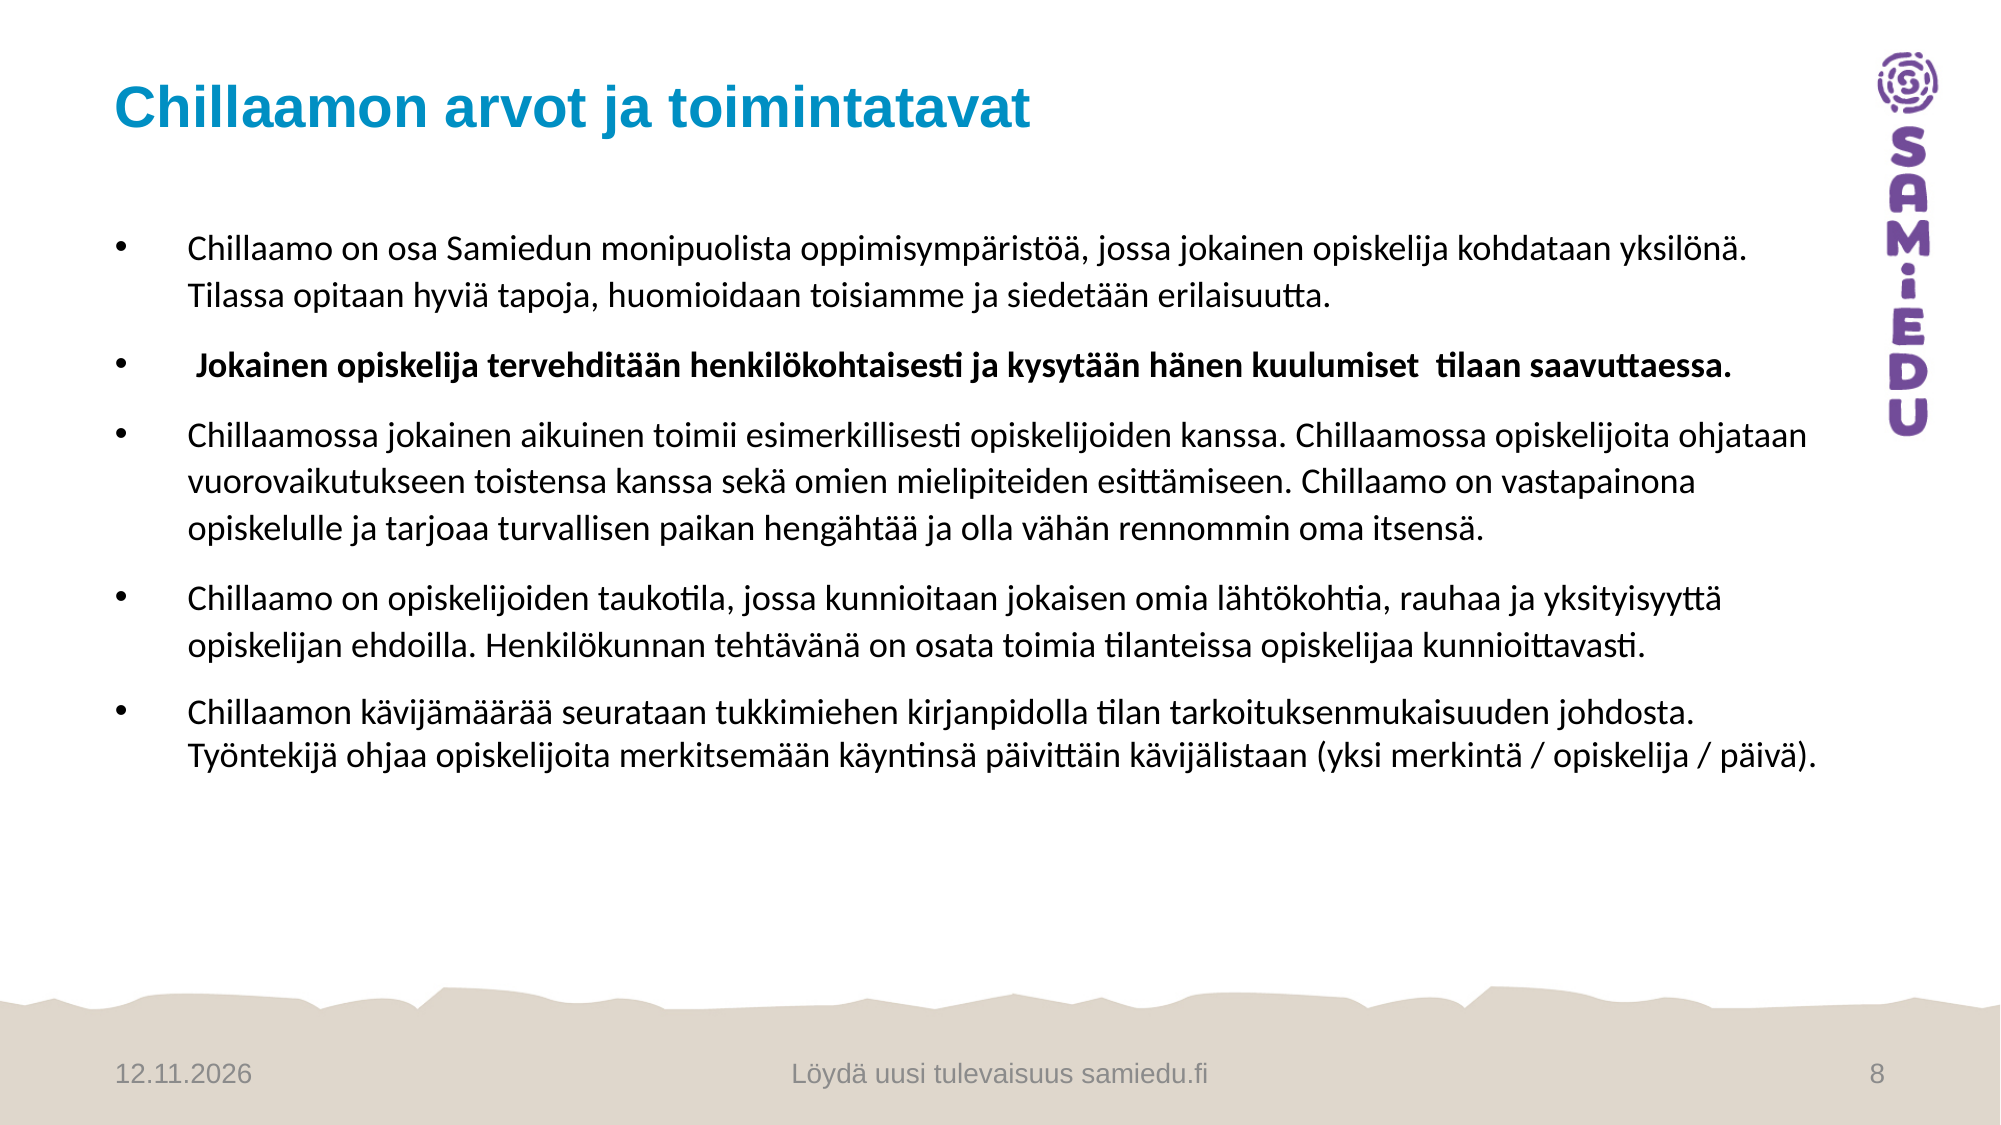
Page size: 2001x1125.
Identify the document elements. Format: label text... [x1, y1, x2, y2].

list Chillaamo on osa Samiedun monipuolista oppimisympäristöä, jossa jokainen opiskelija kohdataan yksilönä. Tilassa opitaan hyviä tapoja, huomioidaan toisiamme ja siedetään erilaisuutta. Jokainen opiskelija tervehditään henkilökohtaisesti ja kysytään hänen kuulumiset tilaan saavuttaessa. Chillaamossa jokainen aikuinen toimii esimerkillisesti opiskelijoiden kanssa. Chillaamossa opiskelijoita ohjataan vuorovaikutukseen toistensa kanssa sekä omien mielipiteiden esittämiseen. Chillaamo on vastapainona opiskelulle ja tarjoaa turvallisen paikan hengähtää ja olla vähän rennommin oma itsensä. Chillaamo on opiskelijoiden taukotila, jossa kunnioitaan jokaisen omia lähtökohtia, rauhaa ja yksityisyyttä opiskelijan ehdoilla. Henkilökunnan tehtävänä on osata toimia tilanteissa opiskelijaa kunnioittavasti. Chillaamon kävijämäärää seurataan tukkimiehen kirjanpidolla tilan tarkoituksenmukaisuuden johdosta. Työntekijä ohjaa opiskelijoita merkitsemään käyntinsä päivittäin kävijälistaan (yksi merkintä / opiskelija / päivä). [99, 214, 1840, 818]
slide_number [99, 1042, 567, 1103]
footer Löydä uusi tulevaisuus samiedu.fi [683, 1042, 1317, 1103]
title Chillaamon arvot ja toimintatavat [99, 45, 1840, 214]
picture [0, 0, 2001, 1125]
slide_number 8 [1433, 1042, 1900, 1103]
